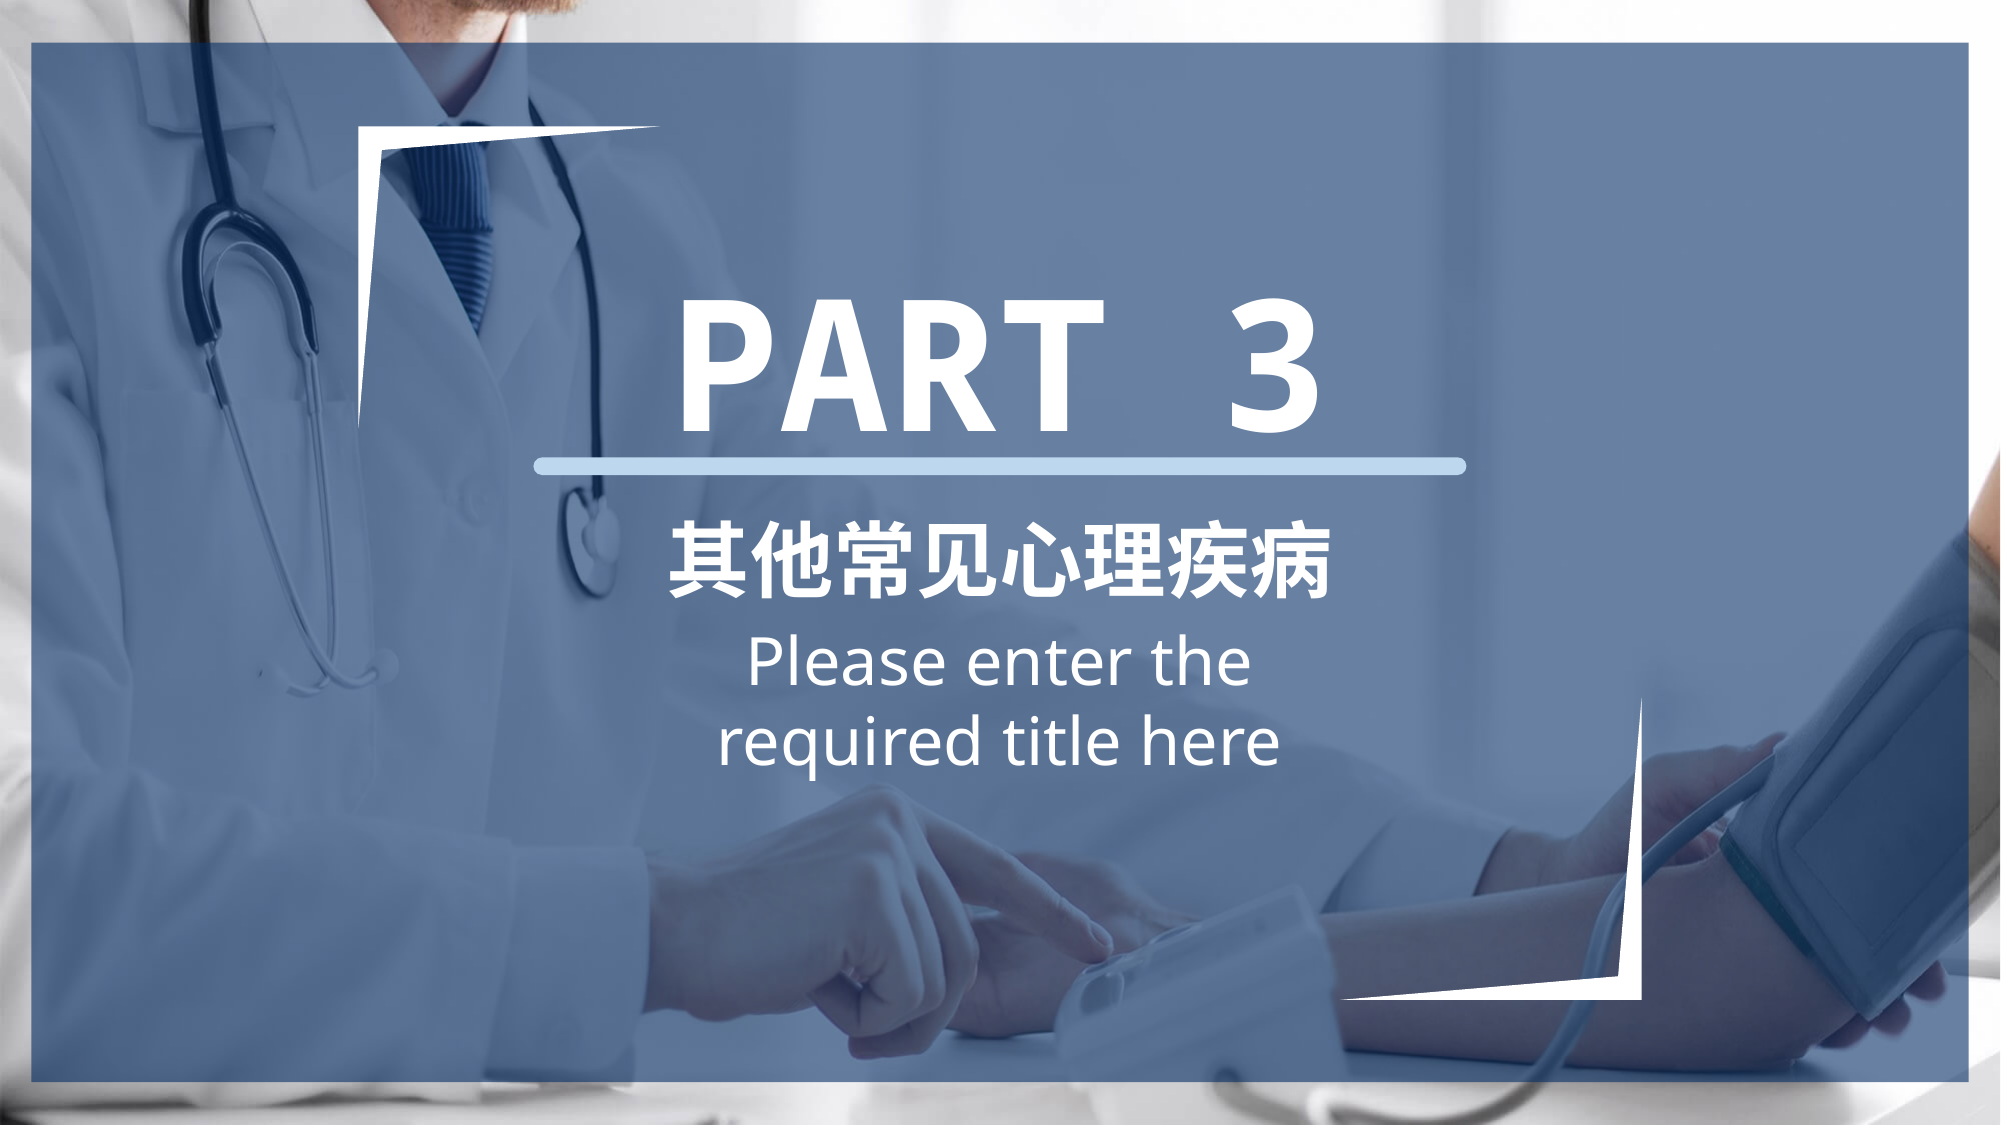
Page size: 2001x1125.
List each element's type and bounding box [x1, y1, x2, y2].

text_box [358, 126, 1642, 1000]
picture [0, 0, 2001, 1125]
text_box [31, 42, 1969, 1083]
